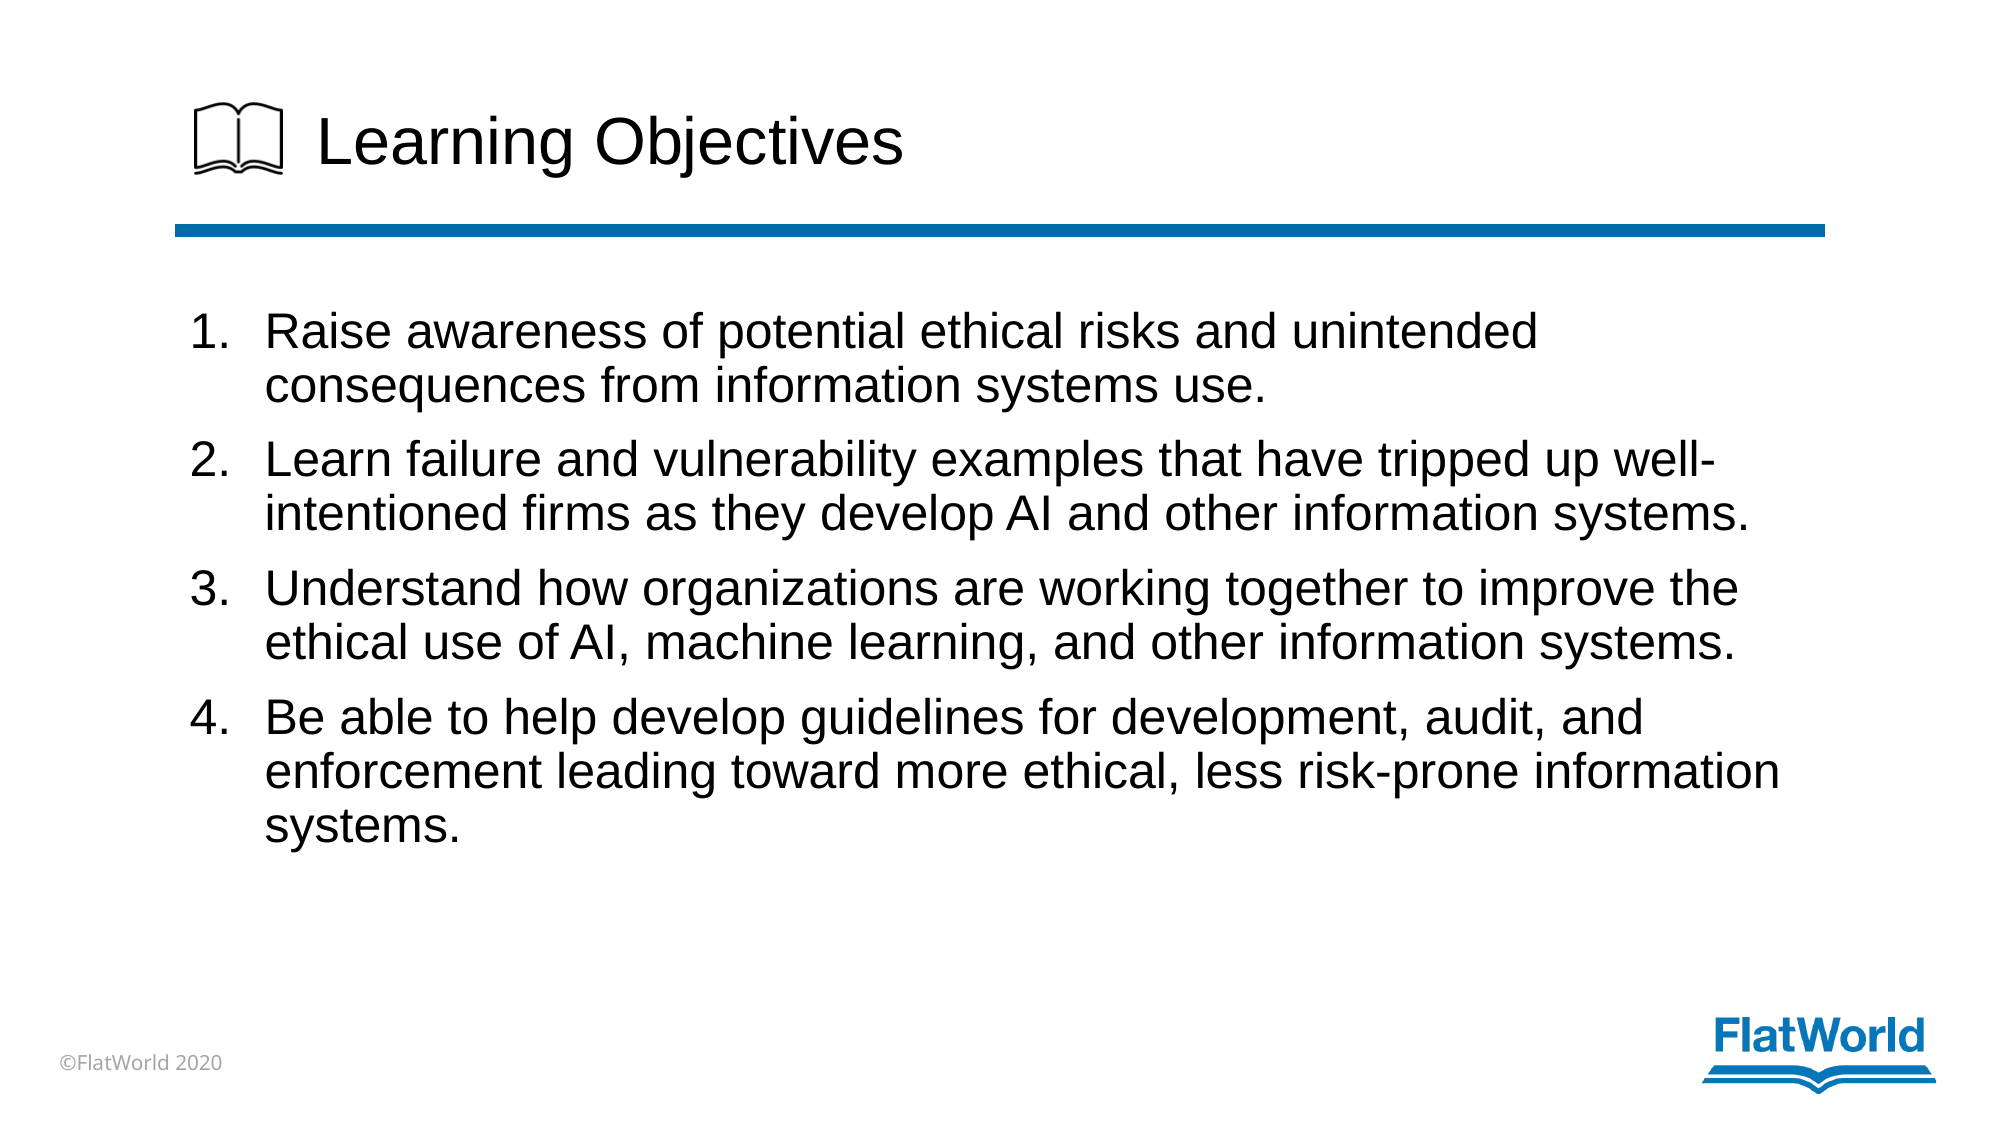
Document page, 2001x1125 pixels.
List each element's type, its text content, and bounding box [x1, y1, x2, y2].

text_box Raise awareness of potential ethical risks and unintended consequences from information systems use. Learn failure and vulnerability examples that have tripped up well-intentioned firms as they develop AI and other information systems. Understand how organizations are working together to improve the ethical use of AI, machine learning, and other information systems. Be able to help develop guidelines for development, audit, and enforcement leading toward more ethical, less risk-prone information systems. [174, 297, 1825, 992]
text_box Learning Objectives [301, 99, 1175, 214]
picture [194, 94, 283, 183]
